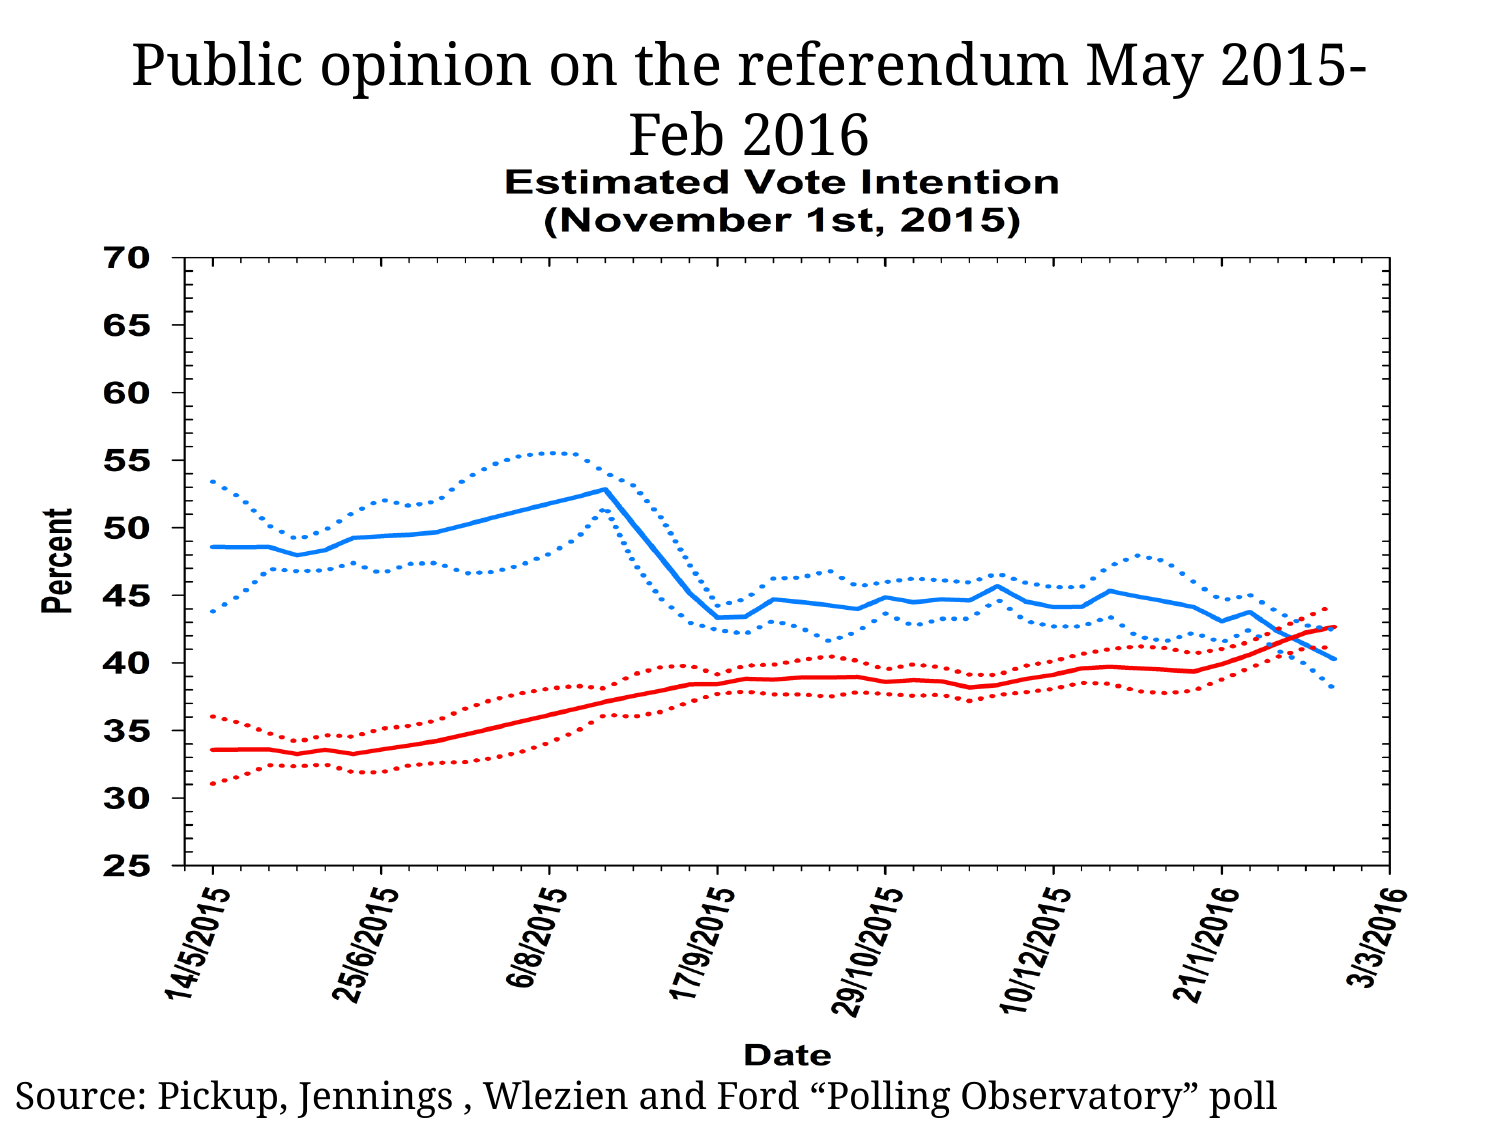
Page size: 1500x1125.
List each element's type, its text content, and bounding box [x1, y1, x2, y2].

picture [29, 160, 1436, 1074]
title Public opinion on the referendum May 2015-Feb 2016 [75, 19, 1425, 159]
text_box Source: Pickup, Jennings , Wlezien and Ford “Polling Observatory” poll aggregation estimates [0, 1064, 1430, 1125]
